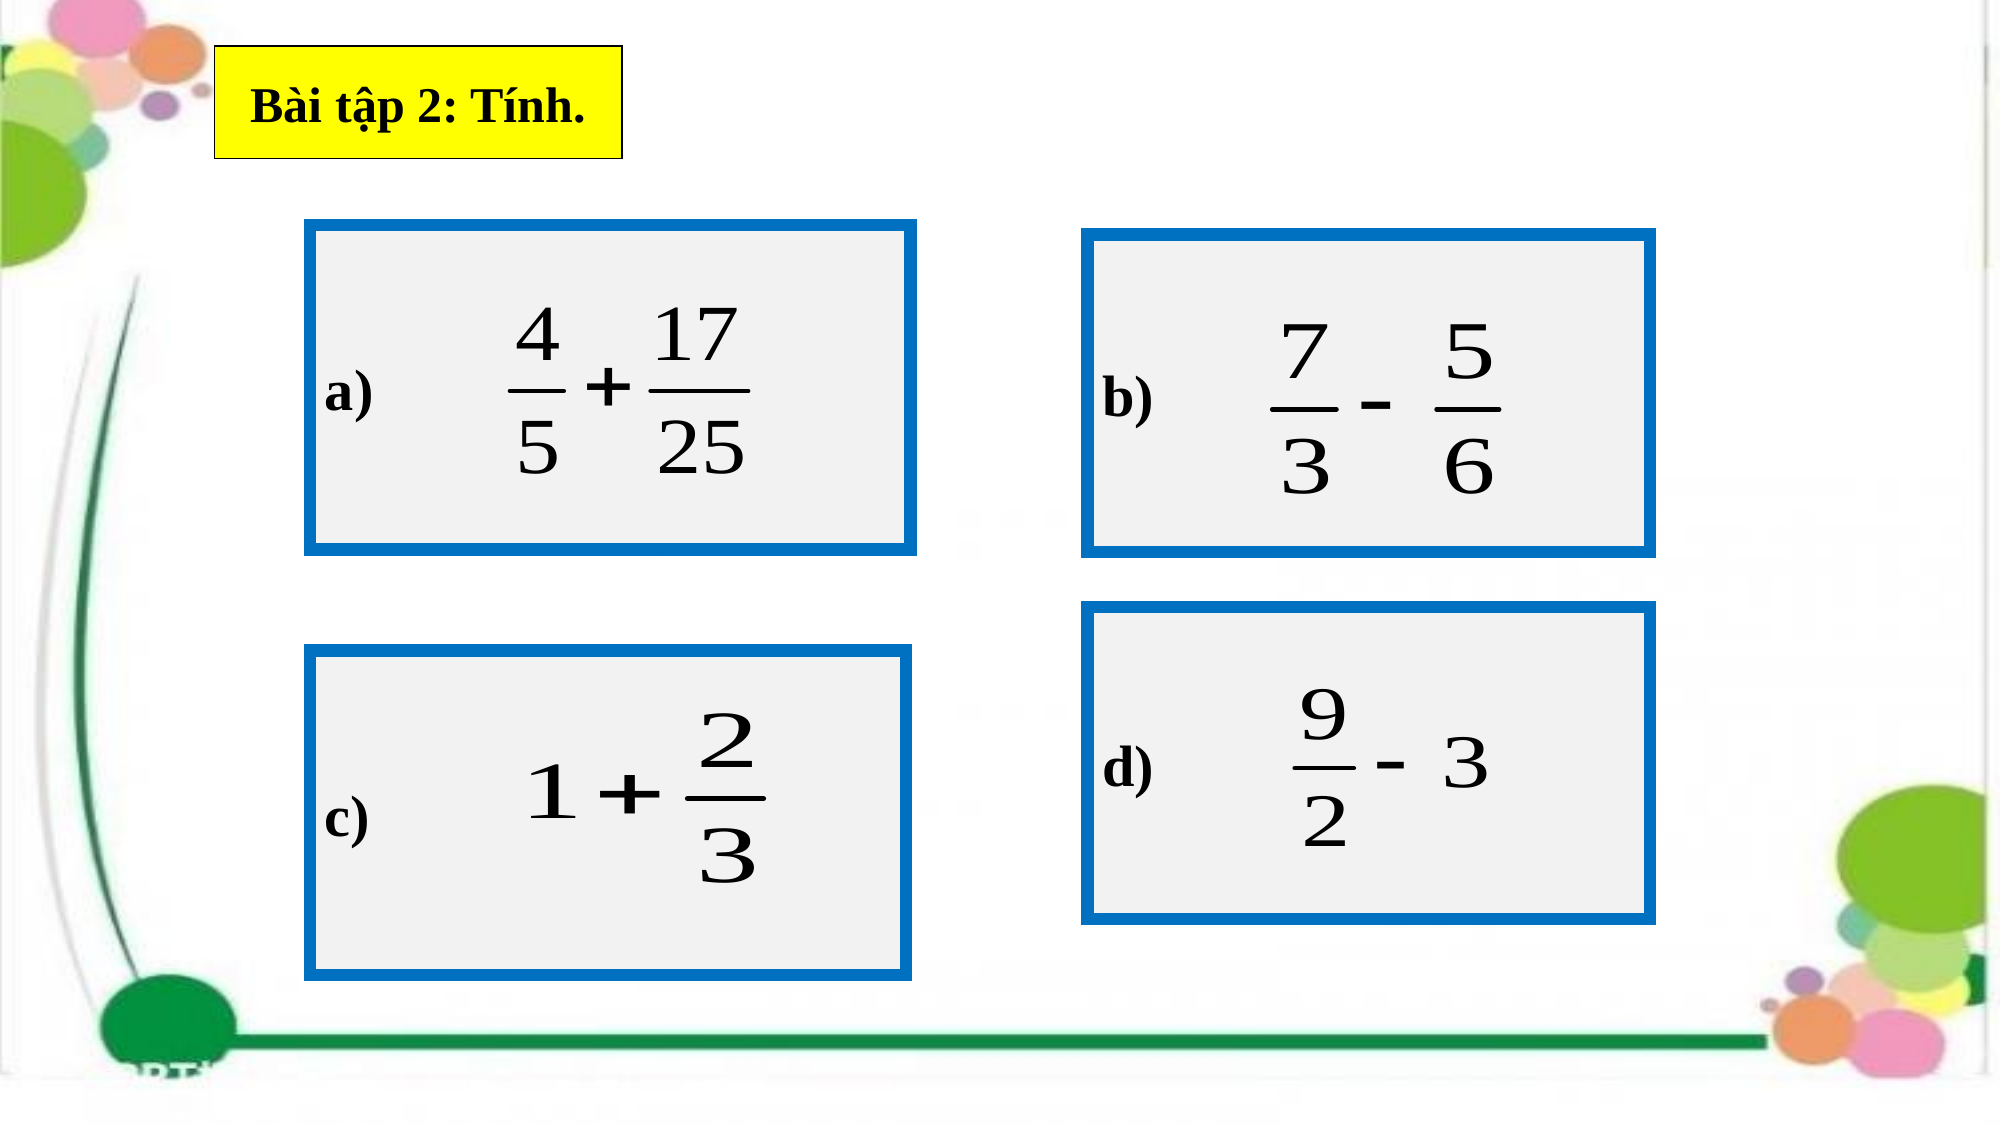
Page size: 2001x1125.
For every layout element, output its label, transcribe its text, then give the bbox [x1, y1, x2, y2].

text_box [1087, 606, 1651, 920]
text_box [309, 650, 907, 976]
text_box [1087, 234, 1651, 553]
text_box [309, 224, 911, 550]
picture [0, 0, 2001, 1125]
text_box Bài tập 2: Tính. [214, 45, 623, 159]
